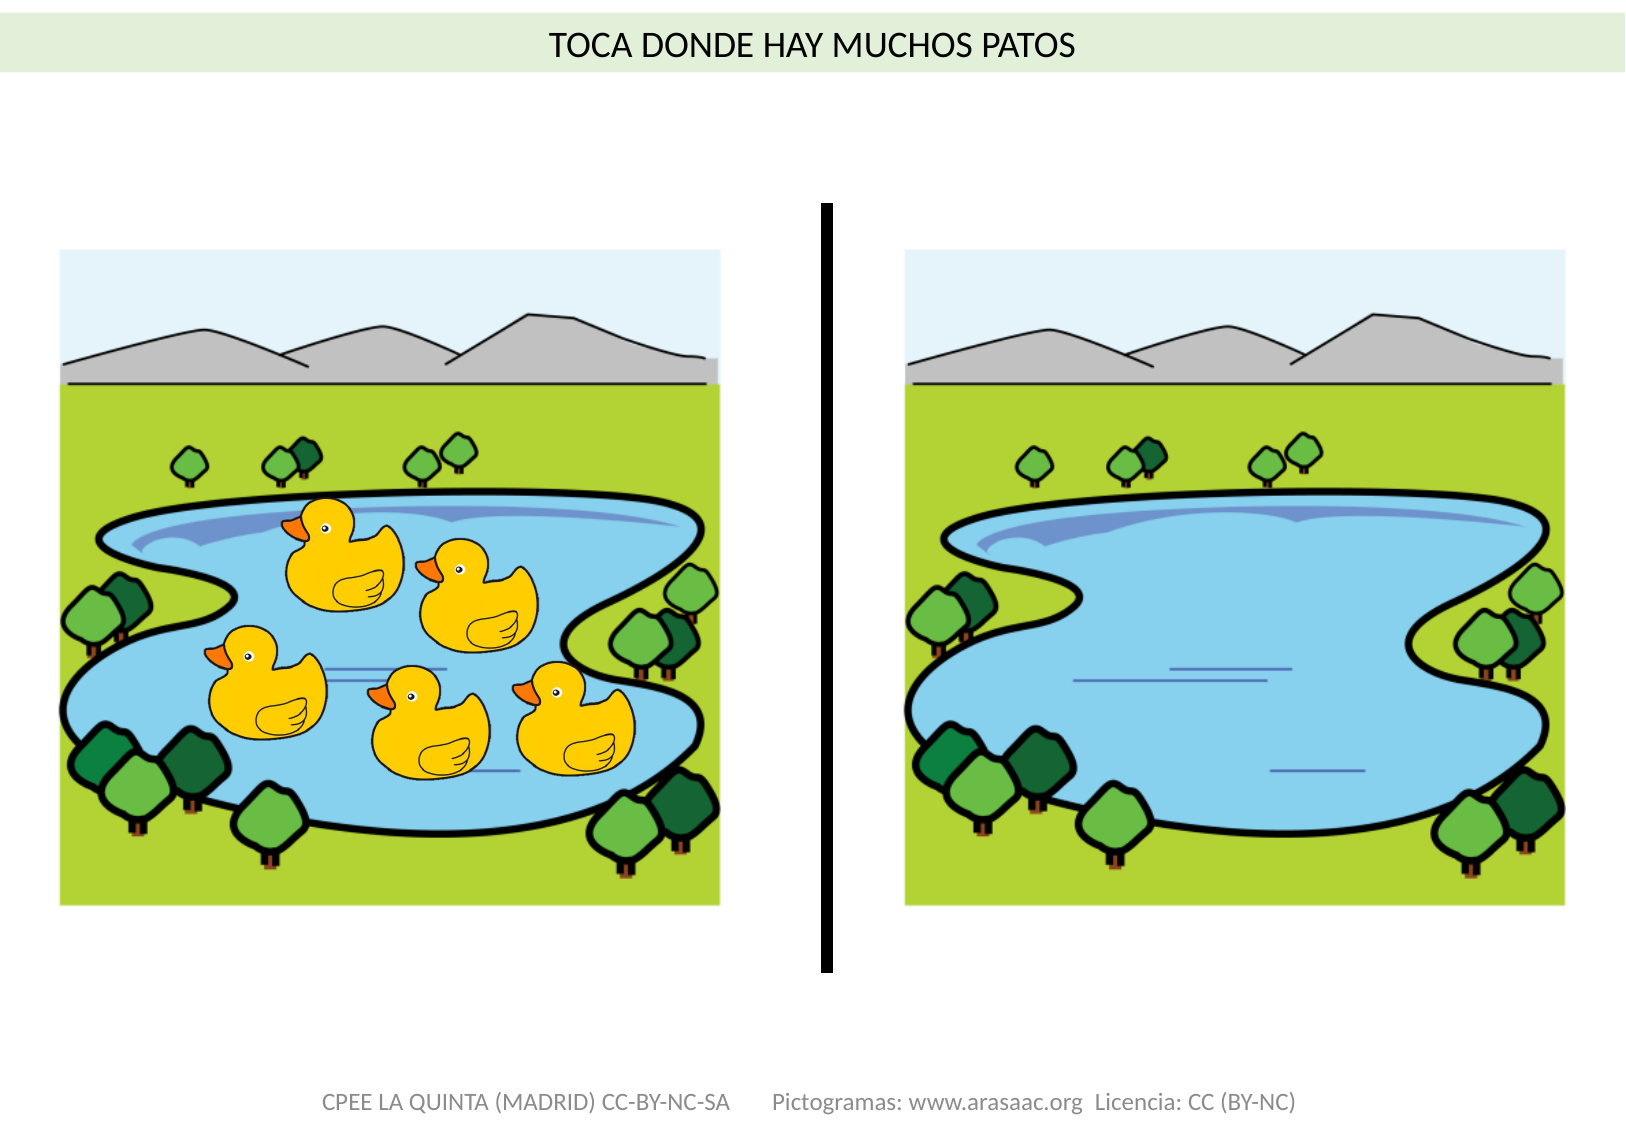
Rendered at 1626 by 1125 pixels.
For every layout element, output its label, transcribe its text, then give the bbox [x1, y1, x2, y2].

text_box TOCA DONDE HAY MUCHOS PATOS [0, 12, 1625, 73]
footer CPEE LA QUINTA (MADRID) CC-BY-NC-SA Pictogramas: www.arasaac.org Licencia: CC (BY-NC) [28, 1070, 1591, 1125]
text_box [48, 236, 732, 920]
picture [893, 236, 1577, 920]
